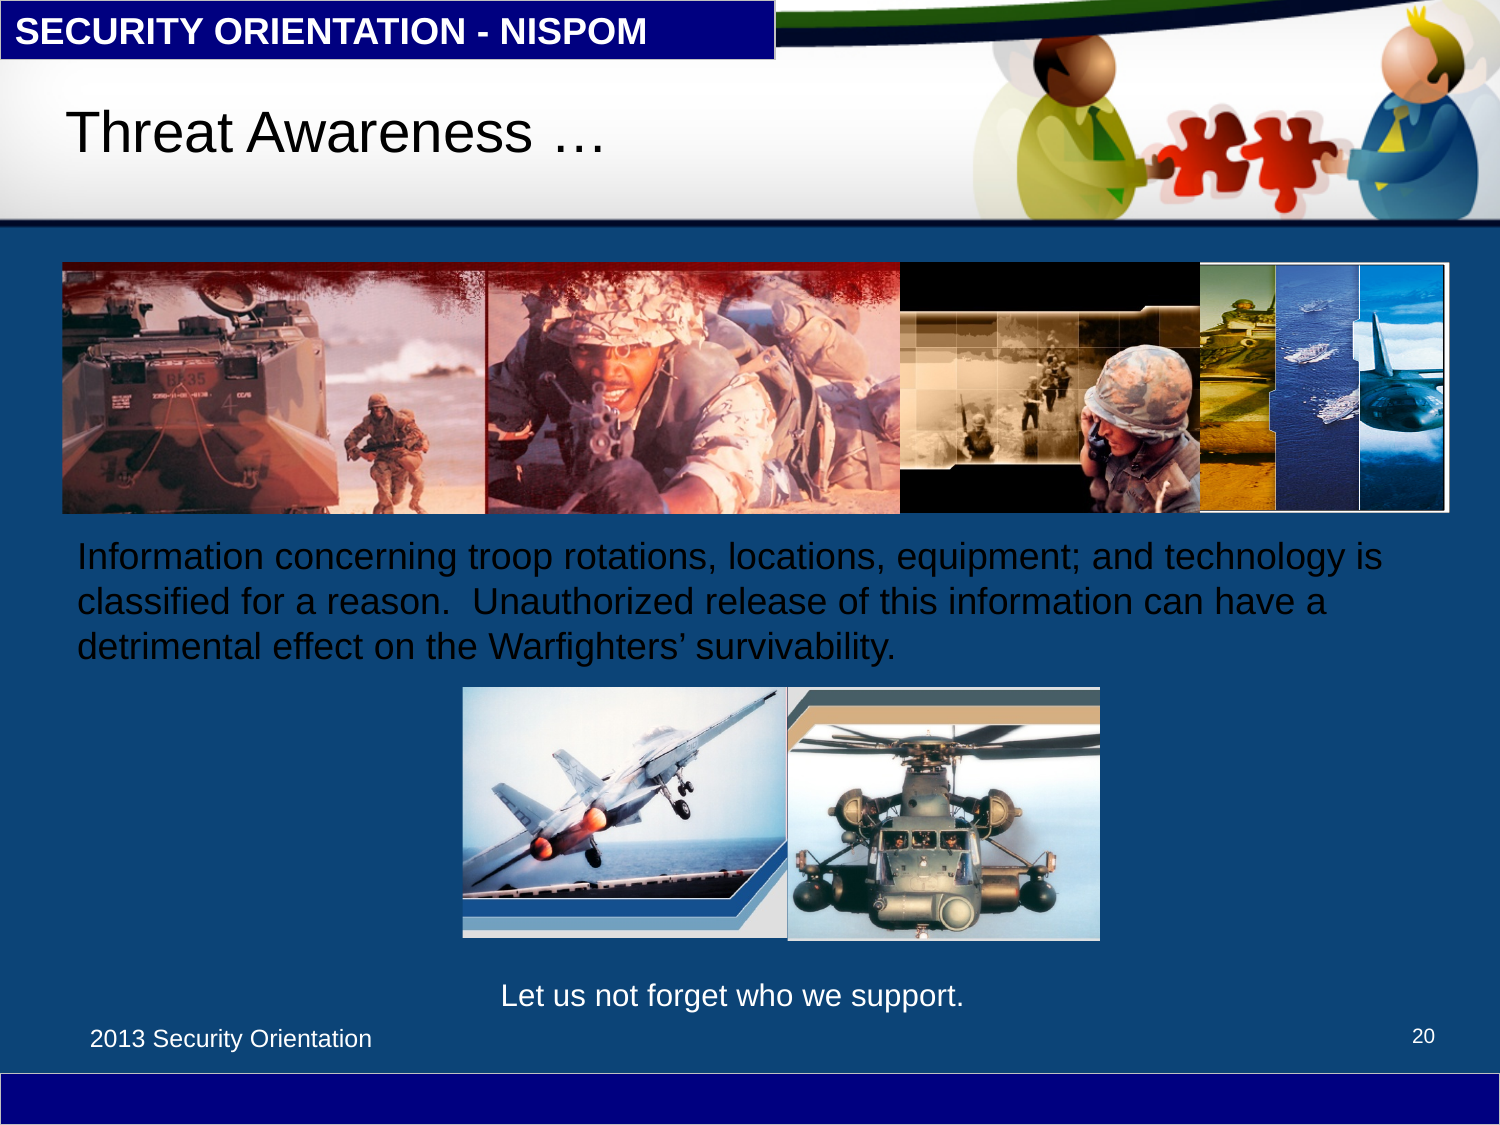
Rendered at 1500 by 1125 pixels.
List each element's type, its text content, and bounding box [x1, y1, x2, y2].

list Let us not forget who we support. [337, 975, 1138, 1050]
title Threat Awareness … [50, 99, 1125, 160]
picture [0, 0, 1500, 1073]
slide_number 20 [1100, 1014, 1450, 1061]
text_box Information concerning troop rotations, locations, equipment; and technology is classified for a reason. Unauthorized release of this information can have a detrimental effect on the Warfighters’ survivability. [62, 524, 1413, 675]
